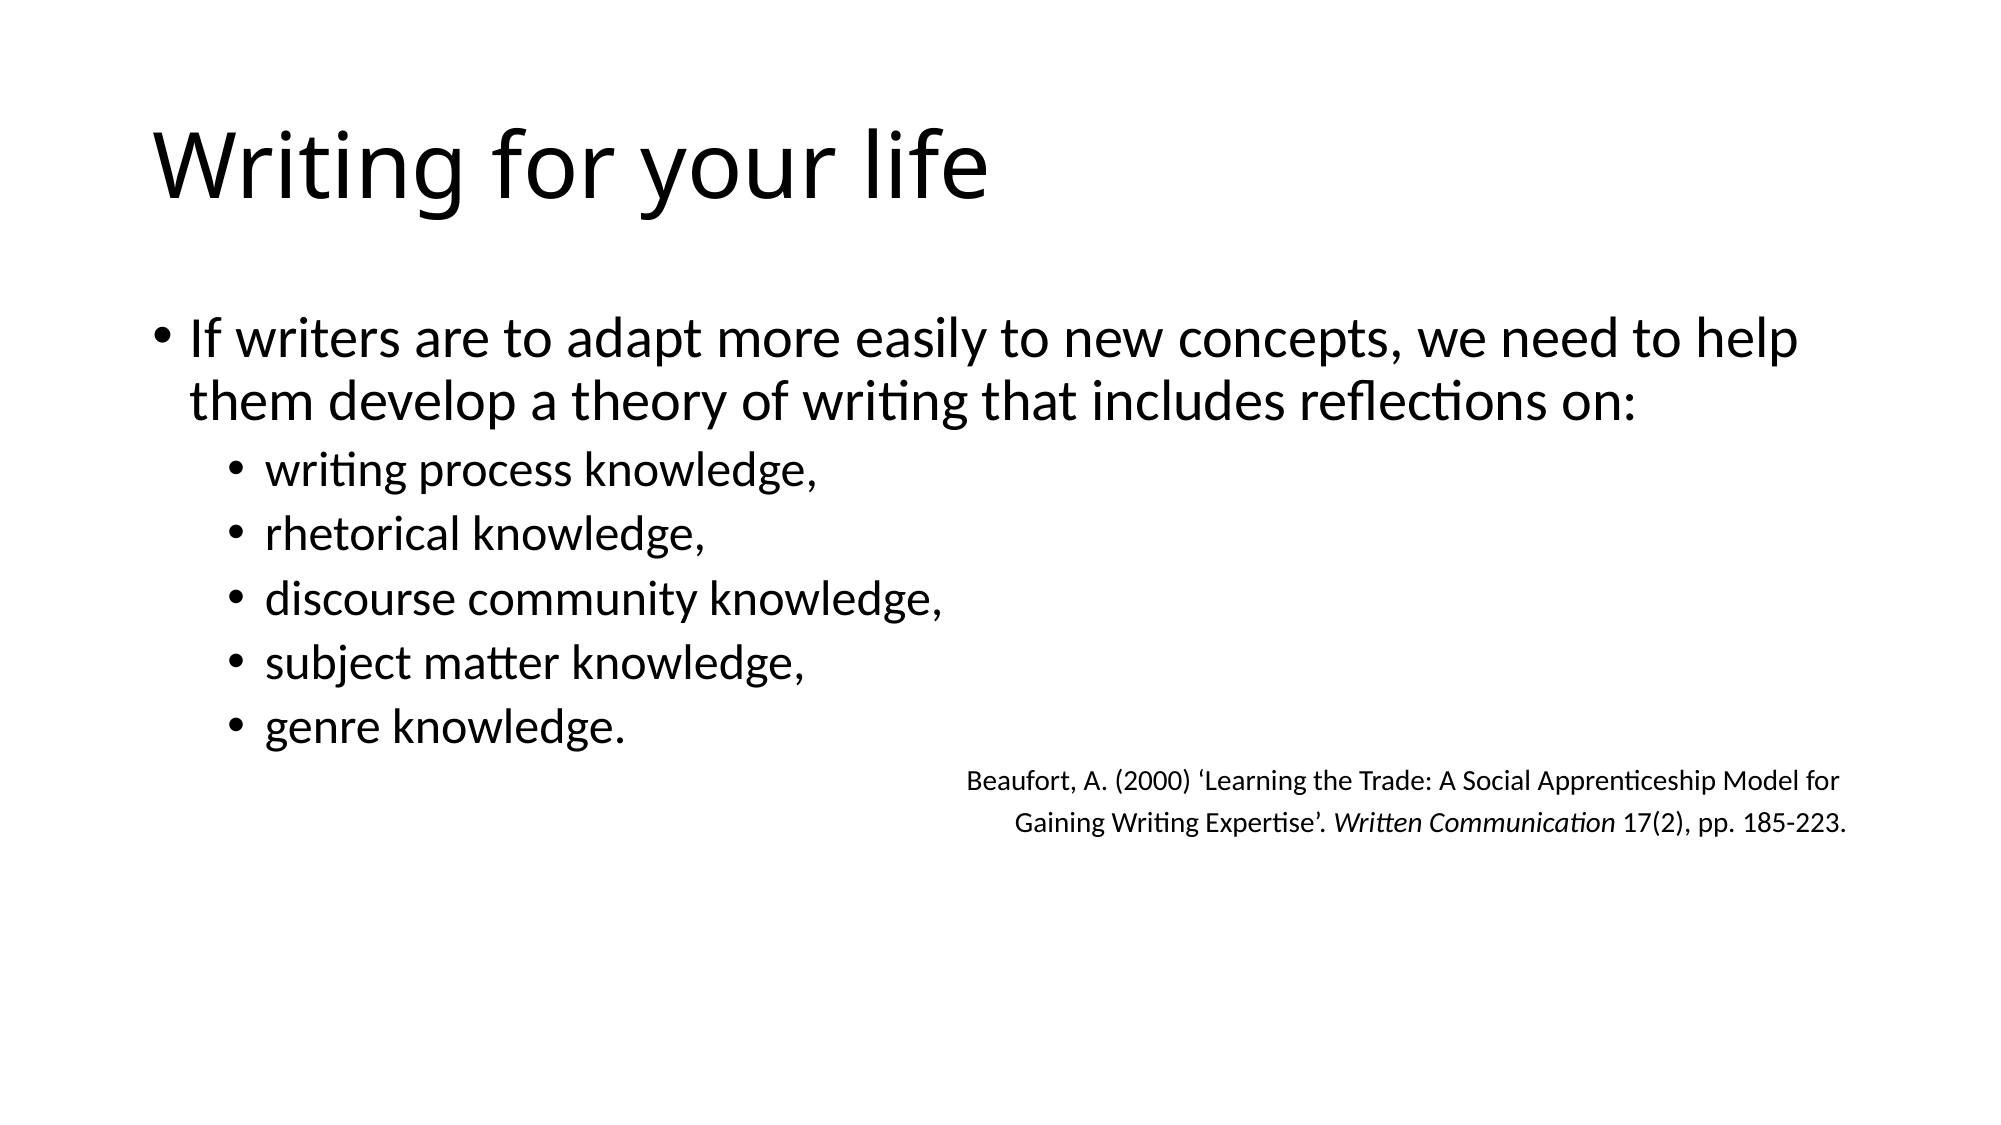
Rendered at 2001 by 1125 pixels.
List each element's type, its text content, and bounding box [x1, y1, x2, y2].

title Writing for your life [137, 59, 1863, 278]
list If writers are to adapt more easily to new concepts, we need to help them develop a theory of writing that includes reflections on: writing process knowledge, rhetorical knowledge, discourse community knowledge, subject matter knowledge, genre knowledge. Beaufort, A. (2000) ‘Learning the Trade: A Social Apprenticeship Model for Gaining Writing Expertise’. Written Communication 17(2), pp. 185-223. [137, 299, 1863, 1014]
